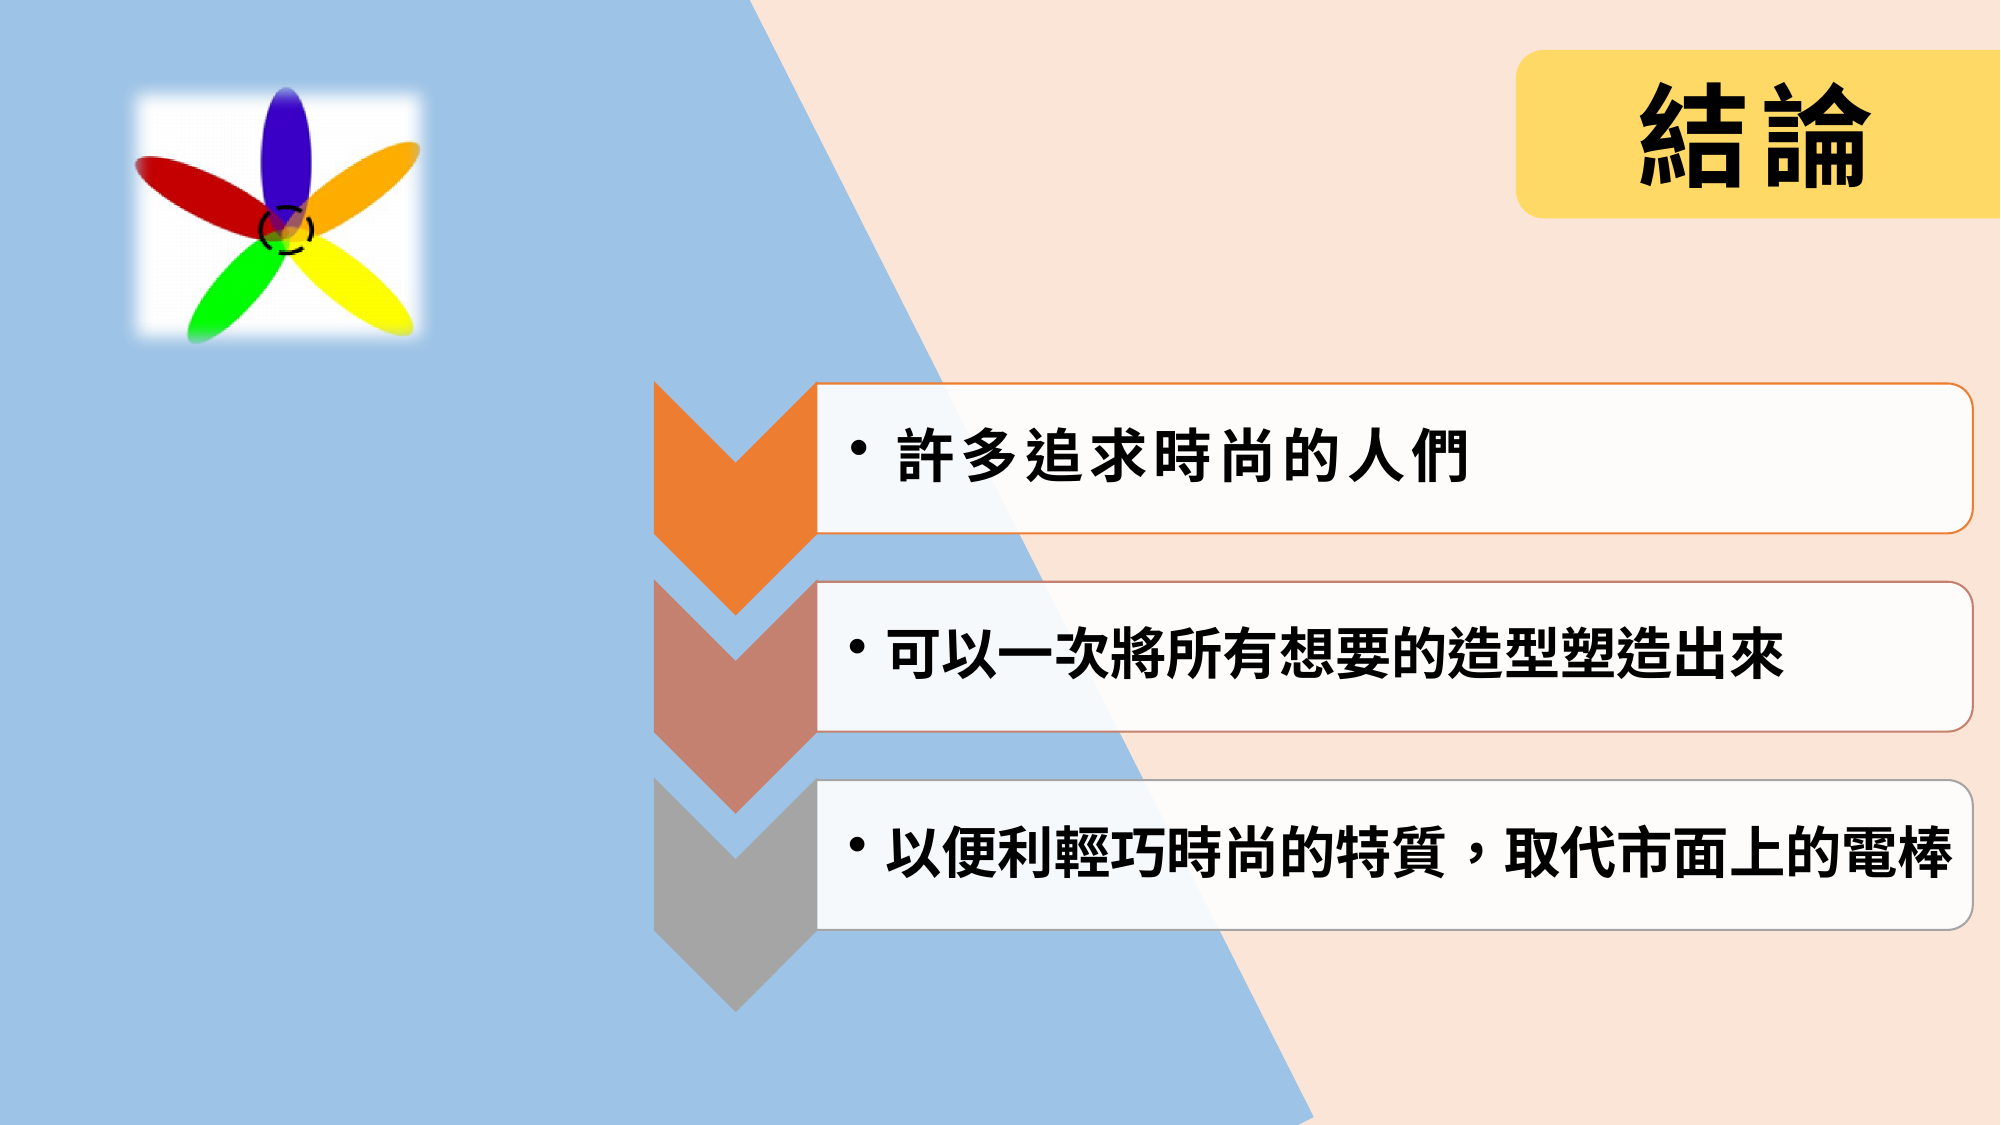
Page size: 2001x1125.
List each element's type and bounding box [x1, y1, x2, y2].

text_box [654, 383, 1973, 1011]
text_box [1515, 49, 2000, 219]
picture [118, 75, 456, 367]
text_box [0, 0, 1316, 1125]
